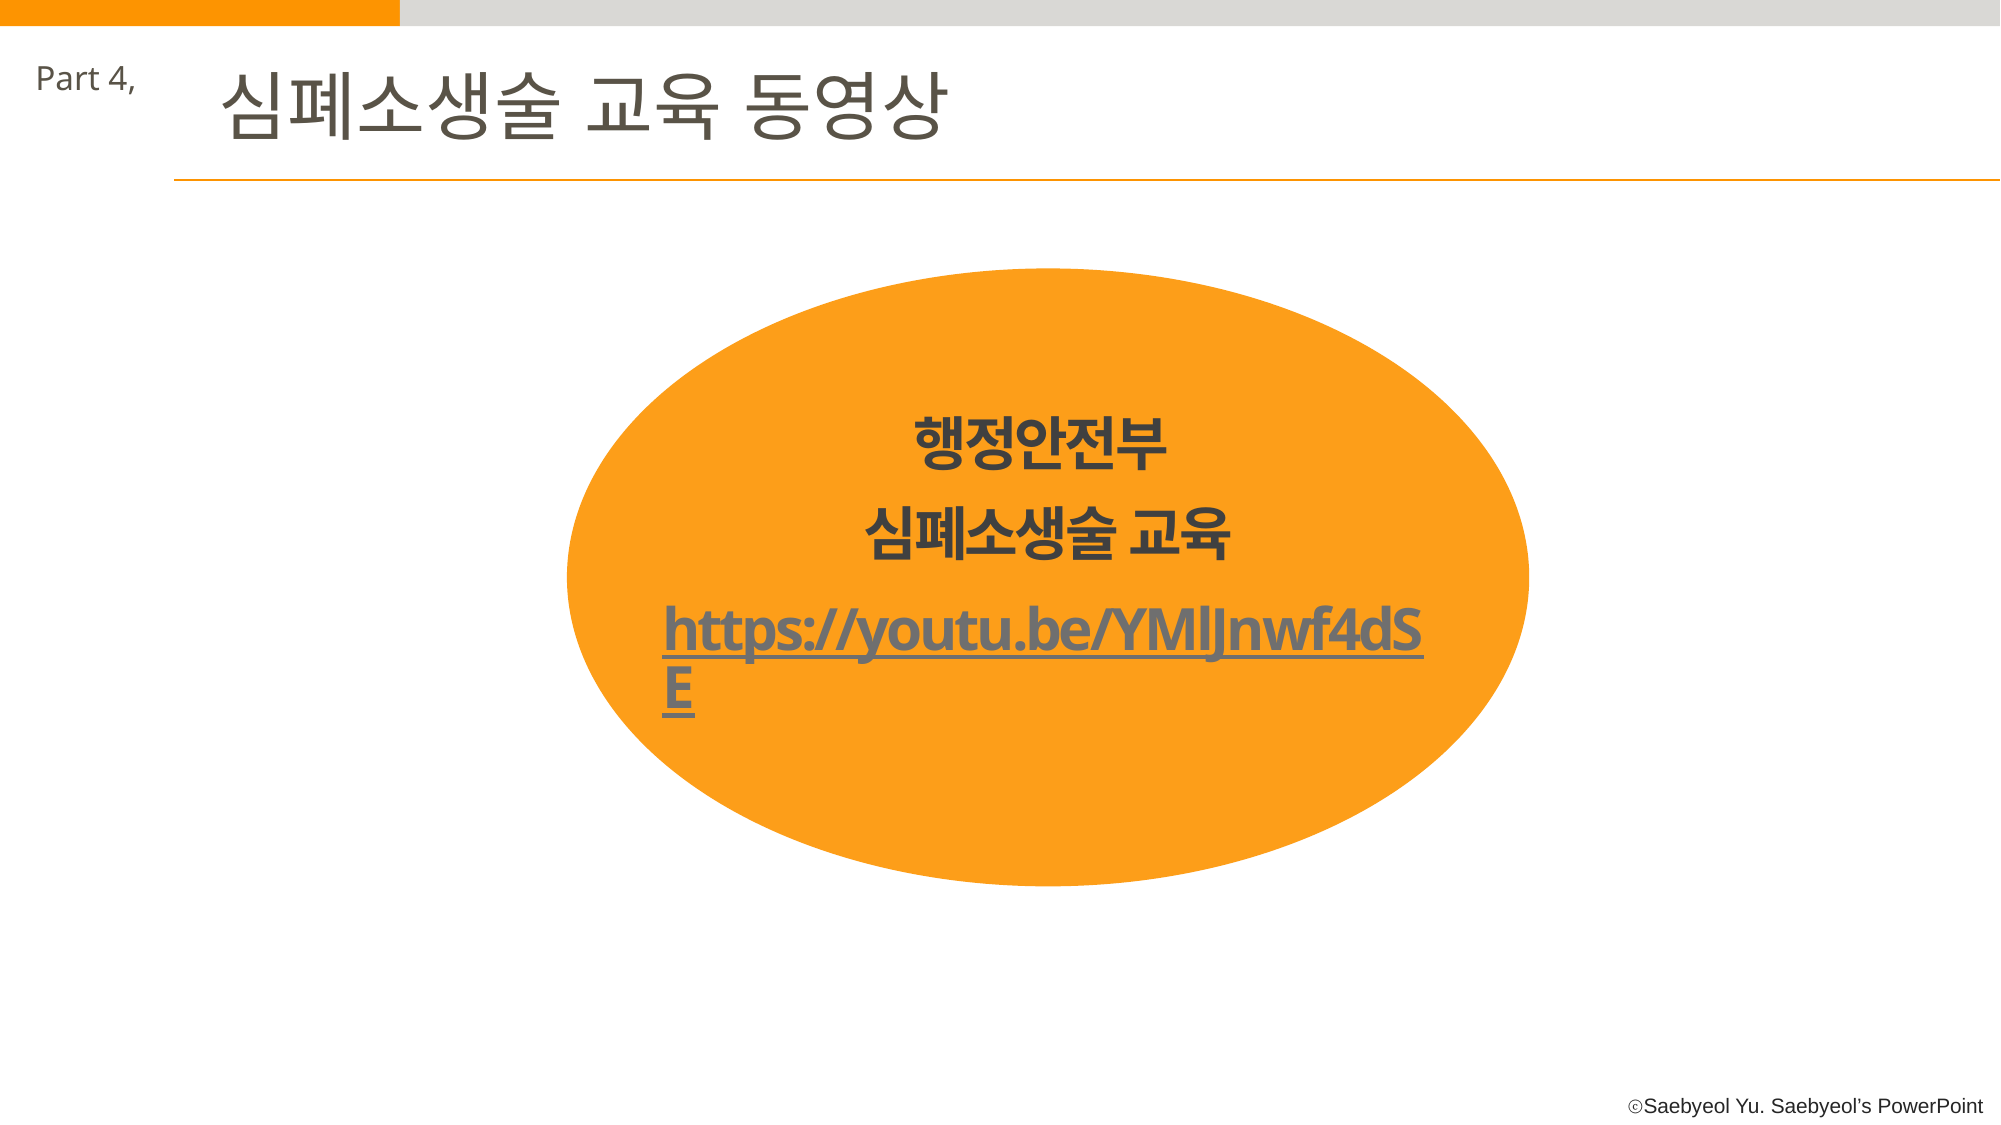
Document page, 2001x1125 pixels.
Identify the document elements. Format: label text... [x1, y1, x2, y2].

text_box [0, 0, 399, 27]
text_box [653, 267, 1443, 399]
text_box [1199, 0, 1599, 27]
text_box [799, 0, 1199, 27]
text_box [565, 405, 1531, 888]
text_box 심폐소생술 교육 동영상 [204, 52, 966, 158]
text_box [1599, 0, 2000, 27]
text_box [399, 0, 799, 27]
text_box Part 4, [20, 49, 152, 105]
text_box 행정안전부 심폐소생술 교육 https://youtu.be/YMlJnwf4dSE [647, 399, 1449, 679]
